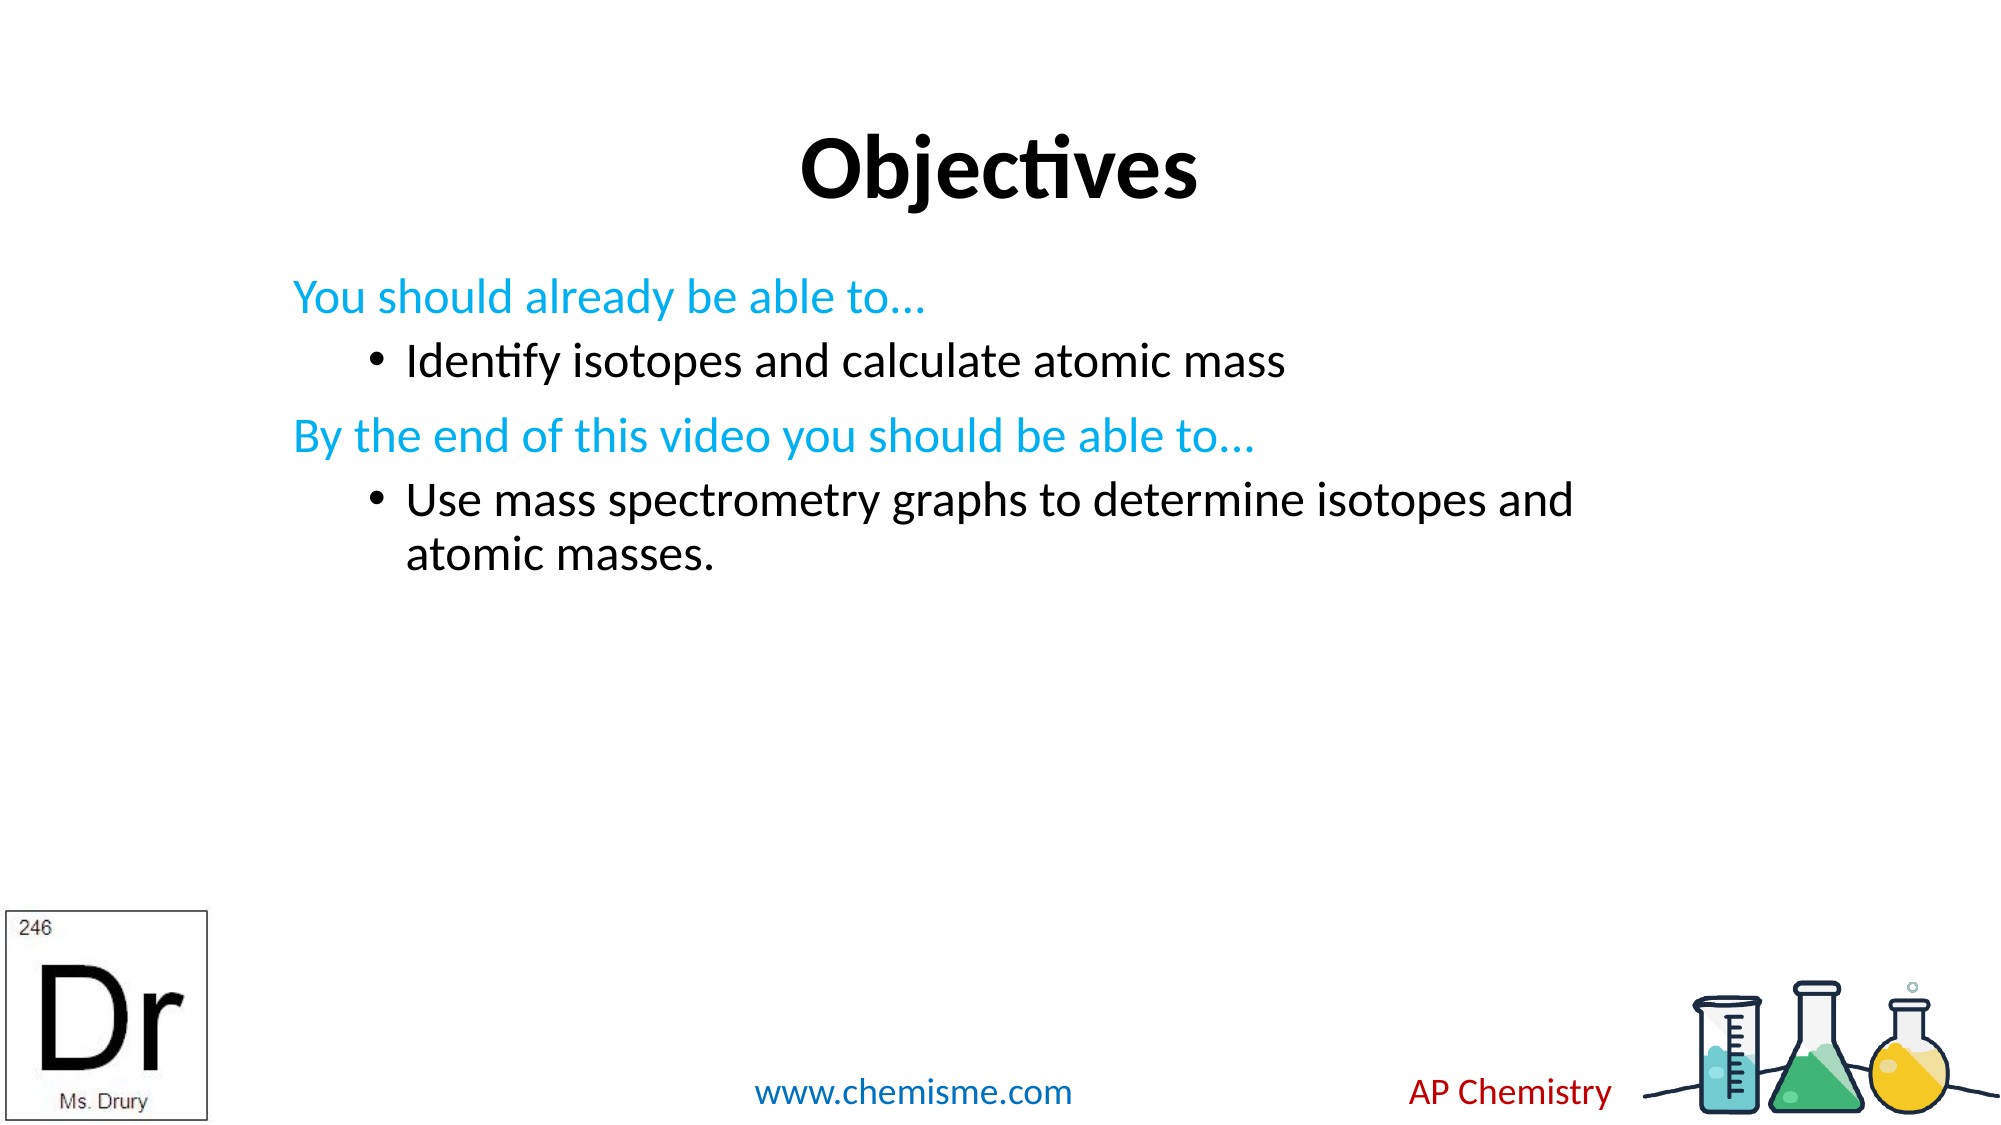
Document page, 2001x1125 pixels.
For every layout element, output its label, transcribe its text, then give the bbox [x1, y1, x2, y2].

list You should already be able to... Identify isotopes and calculate atomic mass By the end of this video you should be able to... Use mass spectrometry graphs to determine isotopes and atomic masses. [278, 262, 1720, 1005]
title Objectives [137, 59, 1863, 278]
picture [0, 905, 212, 1125]
picture [1602, 882, 2001, 1125]
